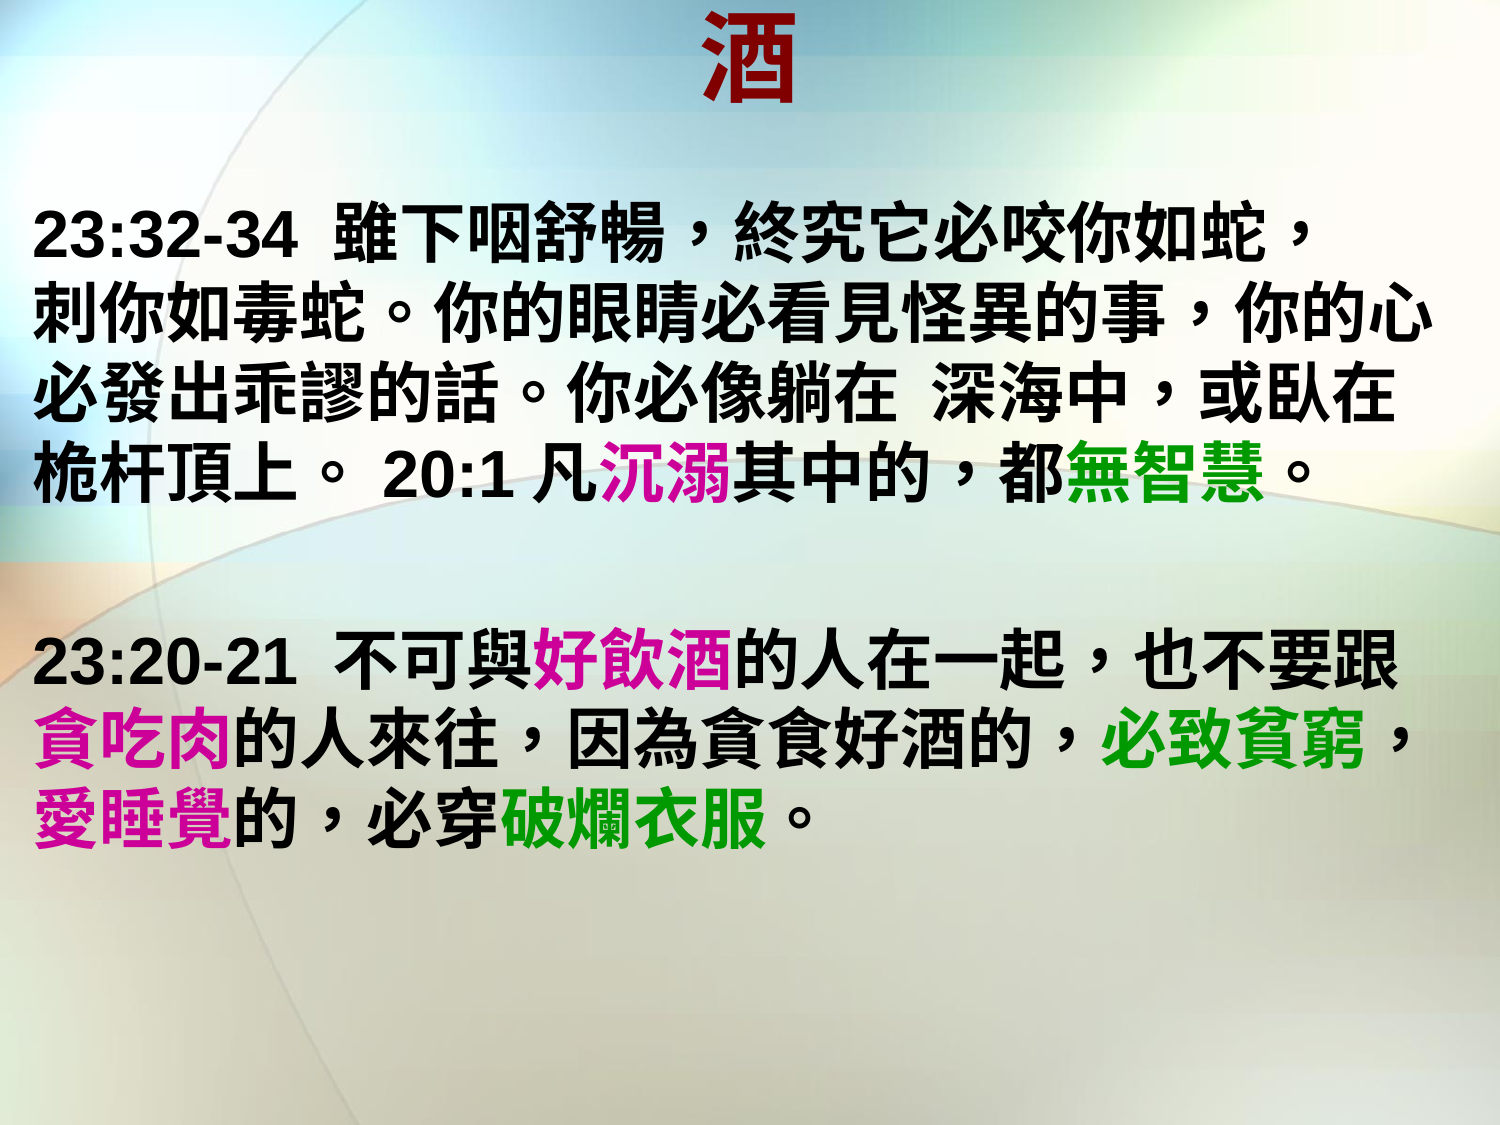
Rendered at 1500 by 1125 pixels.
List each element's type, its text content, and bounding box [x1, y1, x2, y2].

picture [0, 0, 1500, 1125]
title 酒 [40, 6, 1460, 89]
subtitle 23:32-34 雖下咽舒暢，終究它必咬你如蛇， 刺你如毒蛇。你的眼睛必看見怪異的事，你的心必發出乖謬的話。你必像躺在 深海中，或臥在桅杆頂上。20:1凡沉溺其中的，都無智慧。 23:20-21 不可與好飲酒的人在一起，也不要跟貪吃肉的人來往，因為貪食好酒的，必致貧窮，愛睡覺的，必穿破爛衣服。 [17, 89, 1477, 918]
